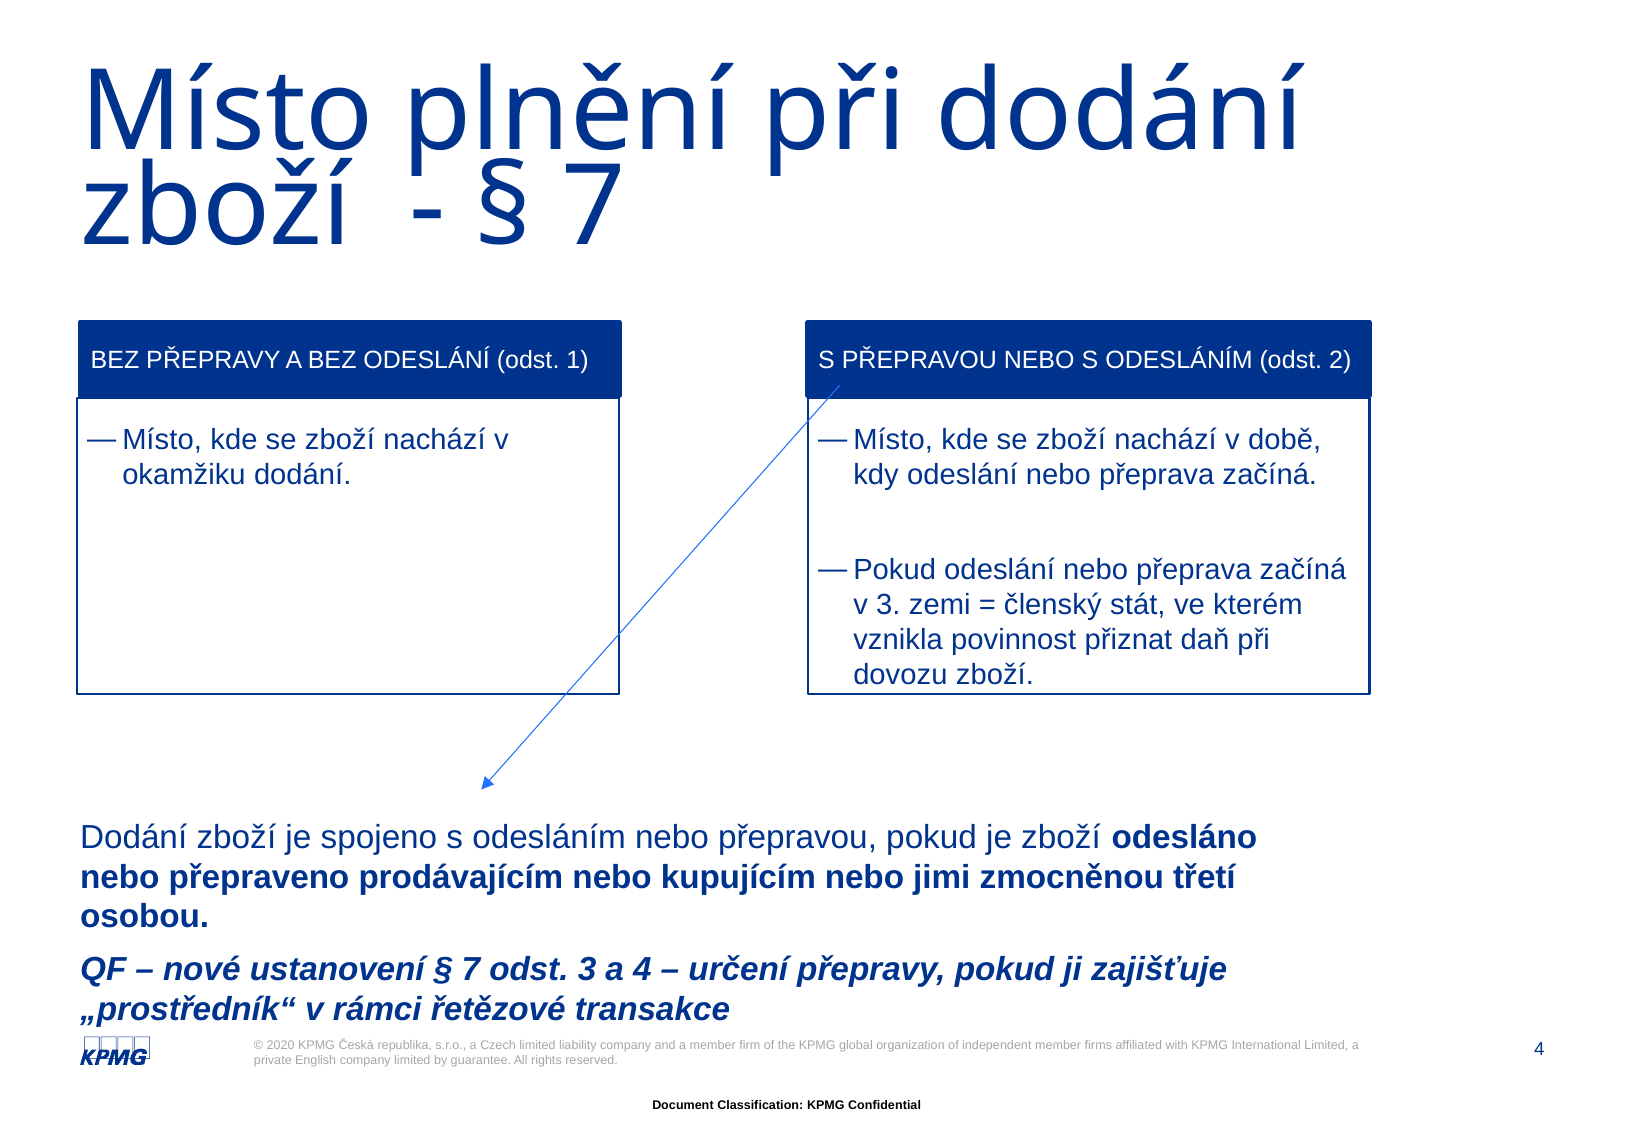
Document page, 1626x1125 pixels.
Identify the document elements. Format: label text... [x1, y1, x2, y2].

list [80, 205, 1545, 961]
text_box S PŘEPRAVOU NEBO S ODESLÁNÍM (odst. 2) [807, 322, 1370, 396]
text_box Místo, kde se zboží nachází v okamžiku dodání. [76, 398, 481, 695]
title Místo plnění při dodání zboží - § 7 [80, 74, 1545, 193]
text_box BEZ PŘEPRAVY A BEZ ODESLÁNÍ (odst. 1) [80, 322, 620, 396]
text_box Místo, kde se zboží nachází v době, kdy odeslání nebo přeprava začíná. Pokud odeslání nebo přeprava začíná v 3. zemi = členský stát, ve kterém vznikla povinnost přiznat daň při dovozu zboží. [840, 398, 1370, 695]
text_box Dodání zboží je spojeno s odesláním nebo přepravou, pokud je zboží odesláno nebo přepraveno prodávajícím nebo kupujícím nebo jimi zmocněnou třetí osobou. QF – nové ustanovení § 7 odst. 3 a 4 – určení přepravy, pokud ji zajišťuje „prostředník“ v rámci řetězové transakce [80, 647, 1334, 1008]
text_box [481, 385, 840, 790]
